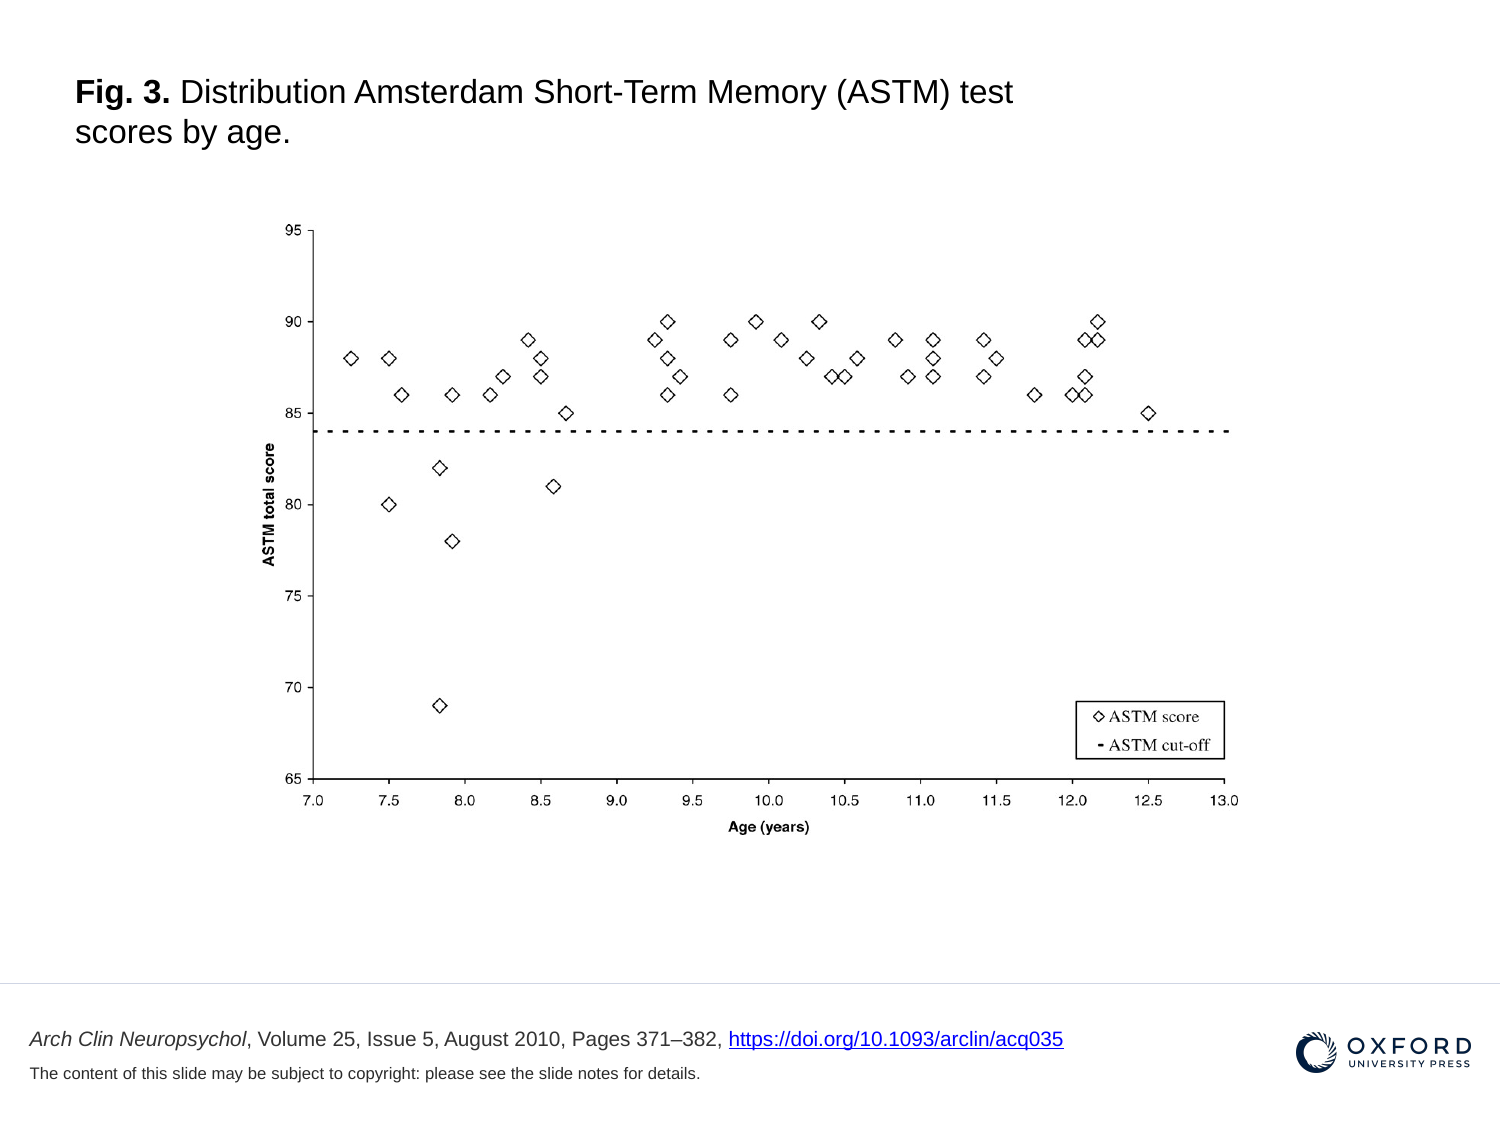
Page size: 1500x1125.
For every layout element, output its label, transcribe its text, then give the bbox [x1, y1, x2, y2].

footer Arch Clin Neuropsychol, Volume 25, Issue 5, August 2010, Pages 371–382, https://doi.org/10.1093/arclin/acq035 The content of this slide may be subject to copyright: please see the slide notes for details. [0, 983, 1260, 1125]
title Fig. 3. Distribution Amsterdam Short-Term Memory (ASTM) test scores by age. [75, 69, 1078, 171]
picture [262, 224, 1238, 835]
picture [1296, 1032, 1471, 1073]
